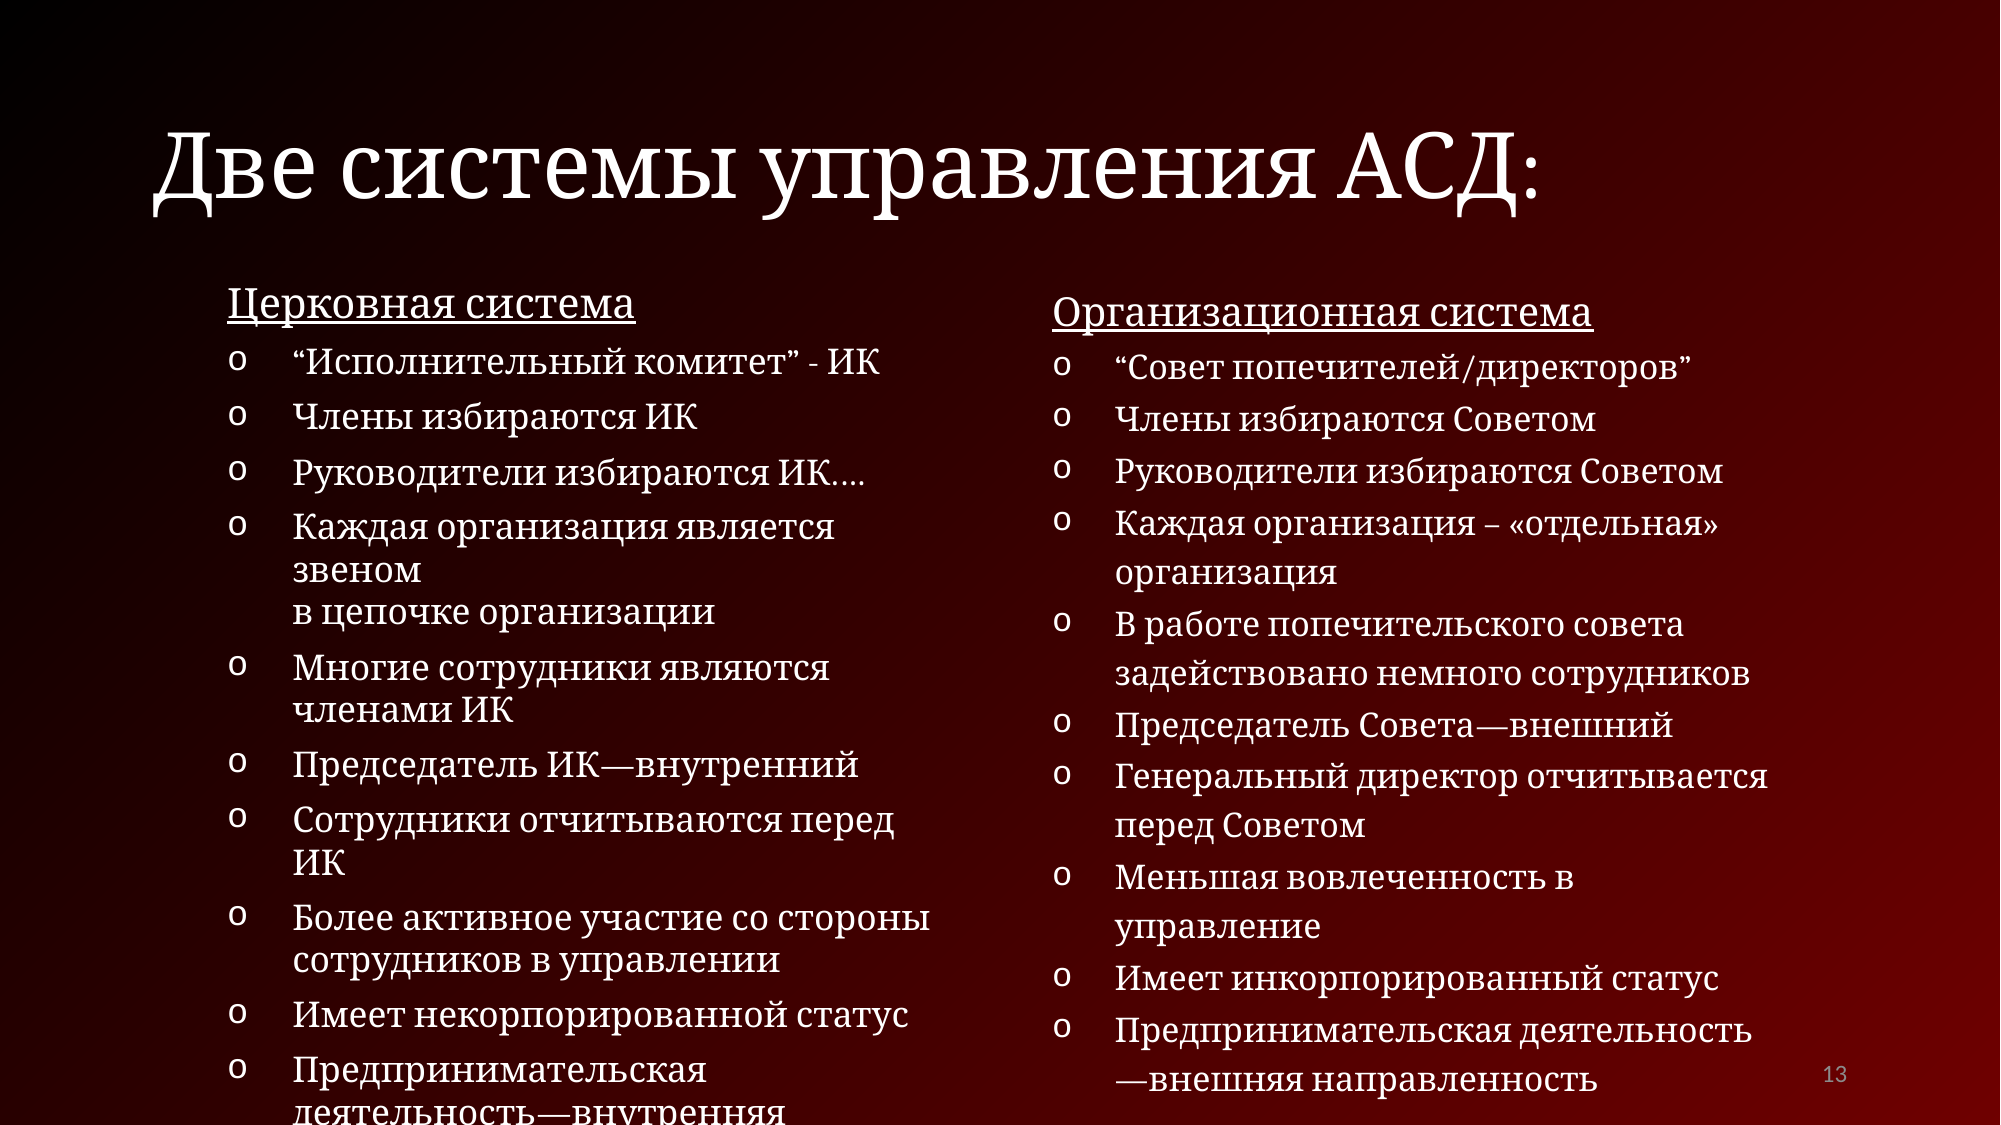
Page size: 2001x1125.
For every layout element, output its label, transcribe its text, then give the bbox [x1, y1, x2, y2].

slide_number 13 [1788, 1042, 1863, 1103]
text_box Церковная система “Исполнительный комитет” - ИК Члены избираются ИК Руководители избираются ИК.… Каждая организация является звеном в цепочке организации Многие сотрудники являются членами ИК Председатель ИК—внутренний Сотрудники отчитываются перед ИК Более активное участие со стороны сотрудников в управлении Имеет некорпорированной статус Предпринимательская деятельность—внутренняя направленность [212, 269, 963, 1012]
text_box Организационная система “Совет попечителей/директоров” Члены избираются Советом Руководители избираются Советом Каждая организация – «отдельная» организация В работе попечительского совета задействовано немного сотрудников Председатель Совета—внешний Генеральный директор отчитывается перед Советом Меньшая вовлеченность в управление Имеет инкорпорированный статус Предпринимательская деятельность—внешняя направленность [1037, 269, 1788, 1125]
title Две системы управления АСД: [137, 59, 1863, 278]
